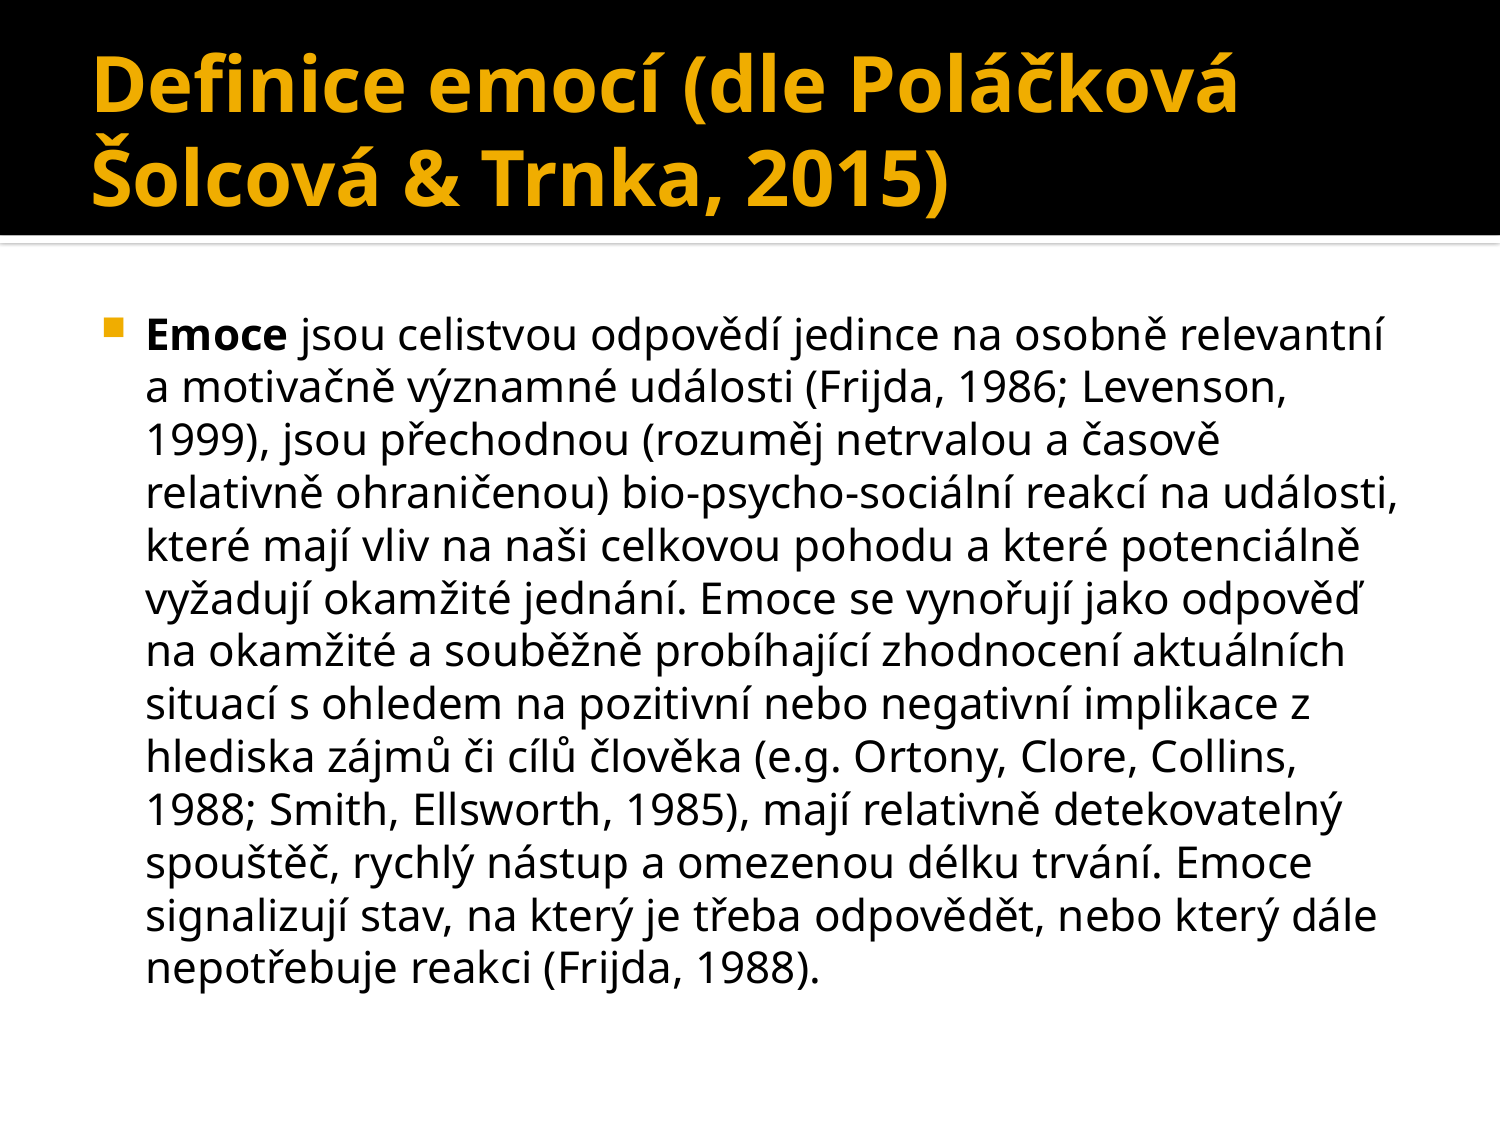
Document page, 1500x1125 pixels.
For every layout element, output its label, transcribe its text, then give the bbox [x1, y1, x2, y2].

list Emoce jsou celistvou odpovědí jedince na osobně relevantní a motivačně významné události (Frijda, 1986; Levenson, 1999), jsou přechodnou (rozuměj netrvalou a časově relativně ohraničenou) bio-psycho-sociální reakcí na události, které mají vliv na naši celkovou pohodu a které potenciálně vyžadují okamžité jednání. Emoce se vynořují jako odpověď na okamžité a souběžně probíhající zhodnocení aktuálních situací s ohledem na pozitivní nebo negativní implikace z hlediska zájmů či cílů člověka (e.g. Ortony, Clore, Collins, 1988; Smith, Ellsworth, 1985), mají relativně detekovatelný spouštěč, rychlý nástup a omezenou délku trvání. Emoce signalizují stav, na který je třeba odpovědět, nebo který dále nepotřebuje reakci (Frijda, 1988). [75, 291, 1425, 1050]
title Definice emocí (dle Poláčková Šolcová & Trnka, 2015) [75, 25, 1425, 231]
